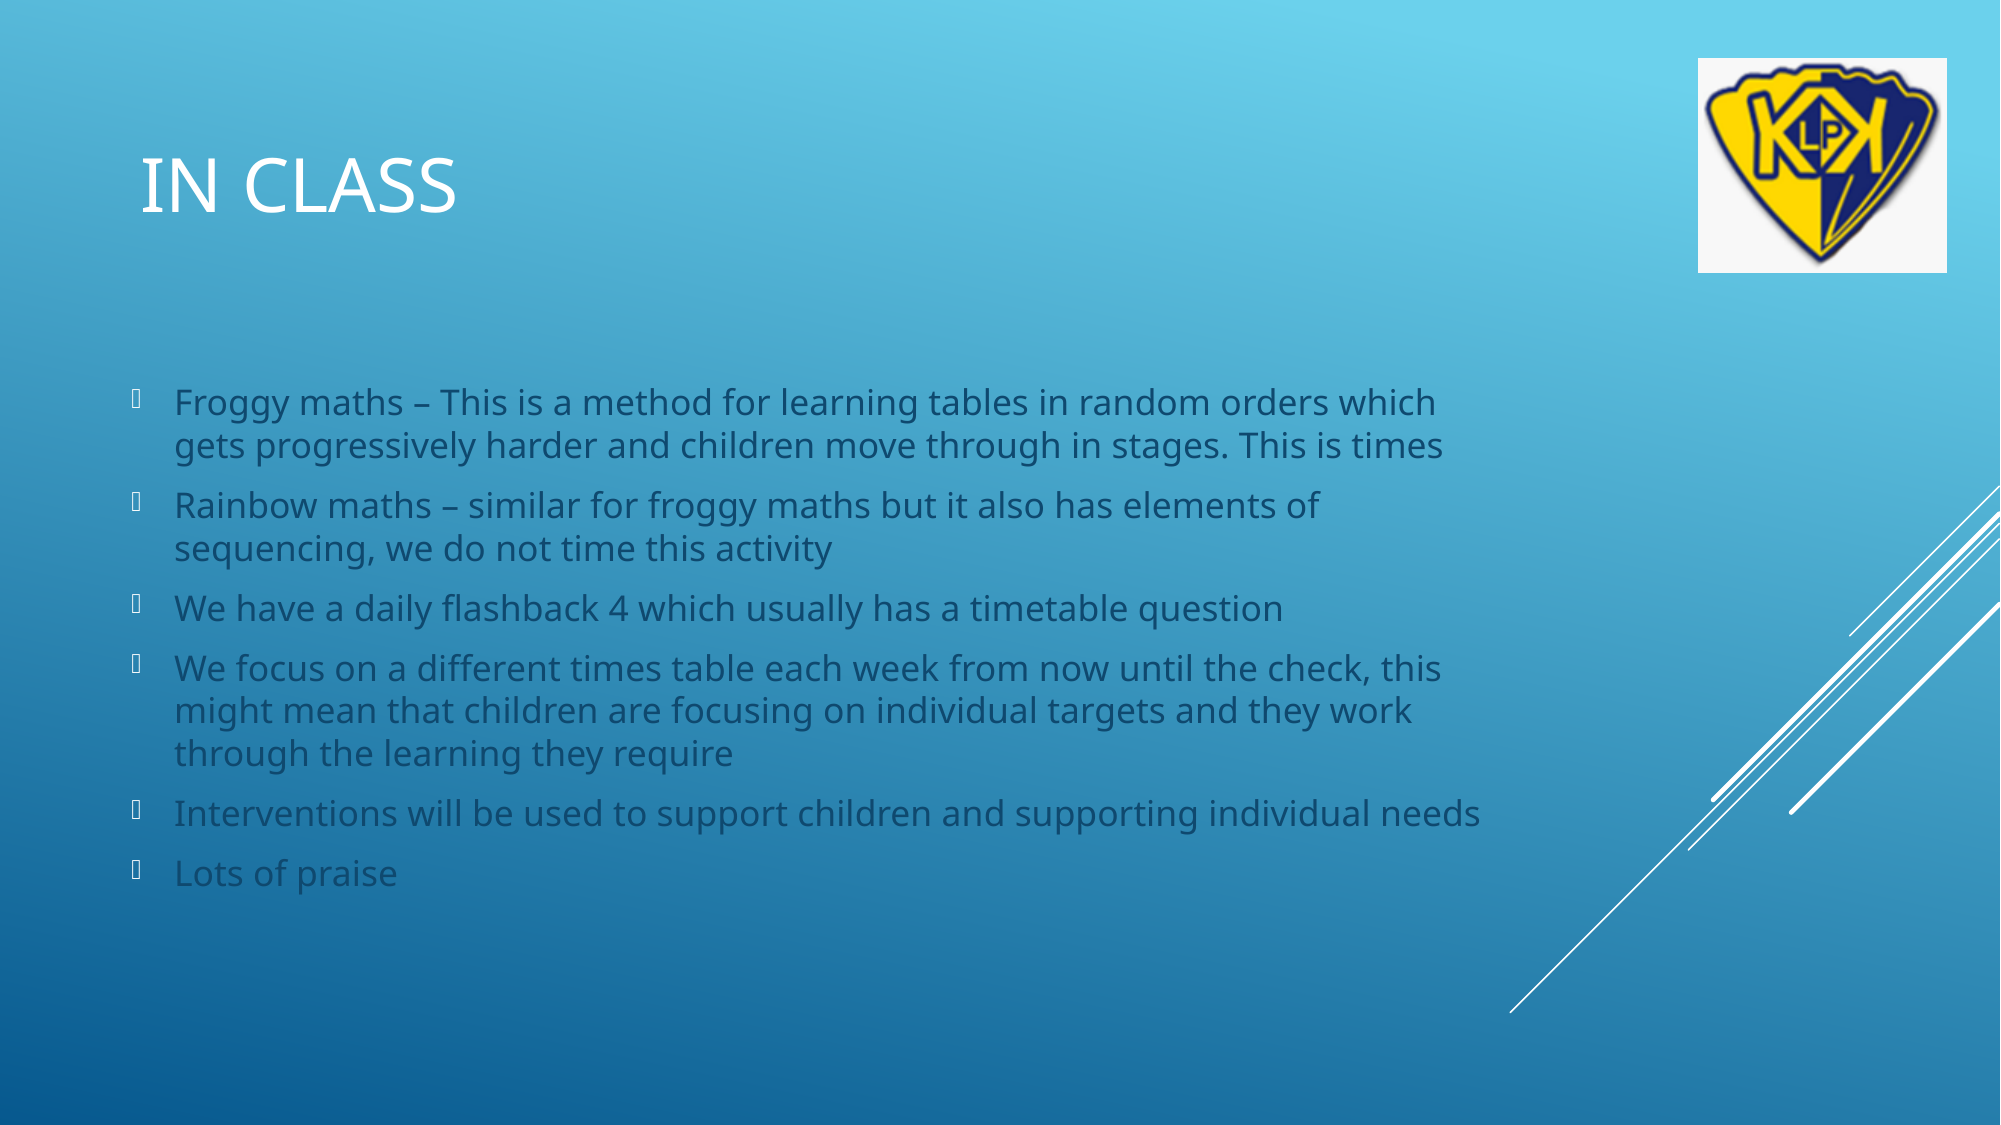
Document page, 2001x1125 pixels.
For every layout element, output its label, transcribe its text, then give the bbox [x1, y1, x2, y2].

picture [1697, 58, 1947, 273]
list Froggy maths – This is a method for learning tables in random orders which gets progressively harder and children move through in stages. This is times Rainbow maths – similar for froggy maths but it also has elements of sequencing, we do not time this activity We have a daily flashback 4 which usually has a timetable question We focus on a different times table each week from now until the check, this might mean that children are focusing on individual targets and they work through the learning they require Interventions will be used to support children and supporting individual needs Lots of praise [116, 340, 1517, 934]
title In class [125, 58, 1526, 307]
